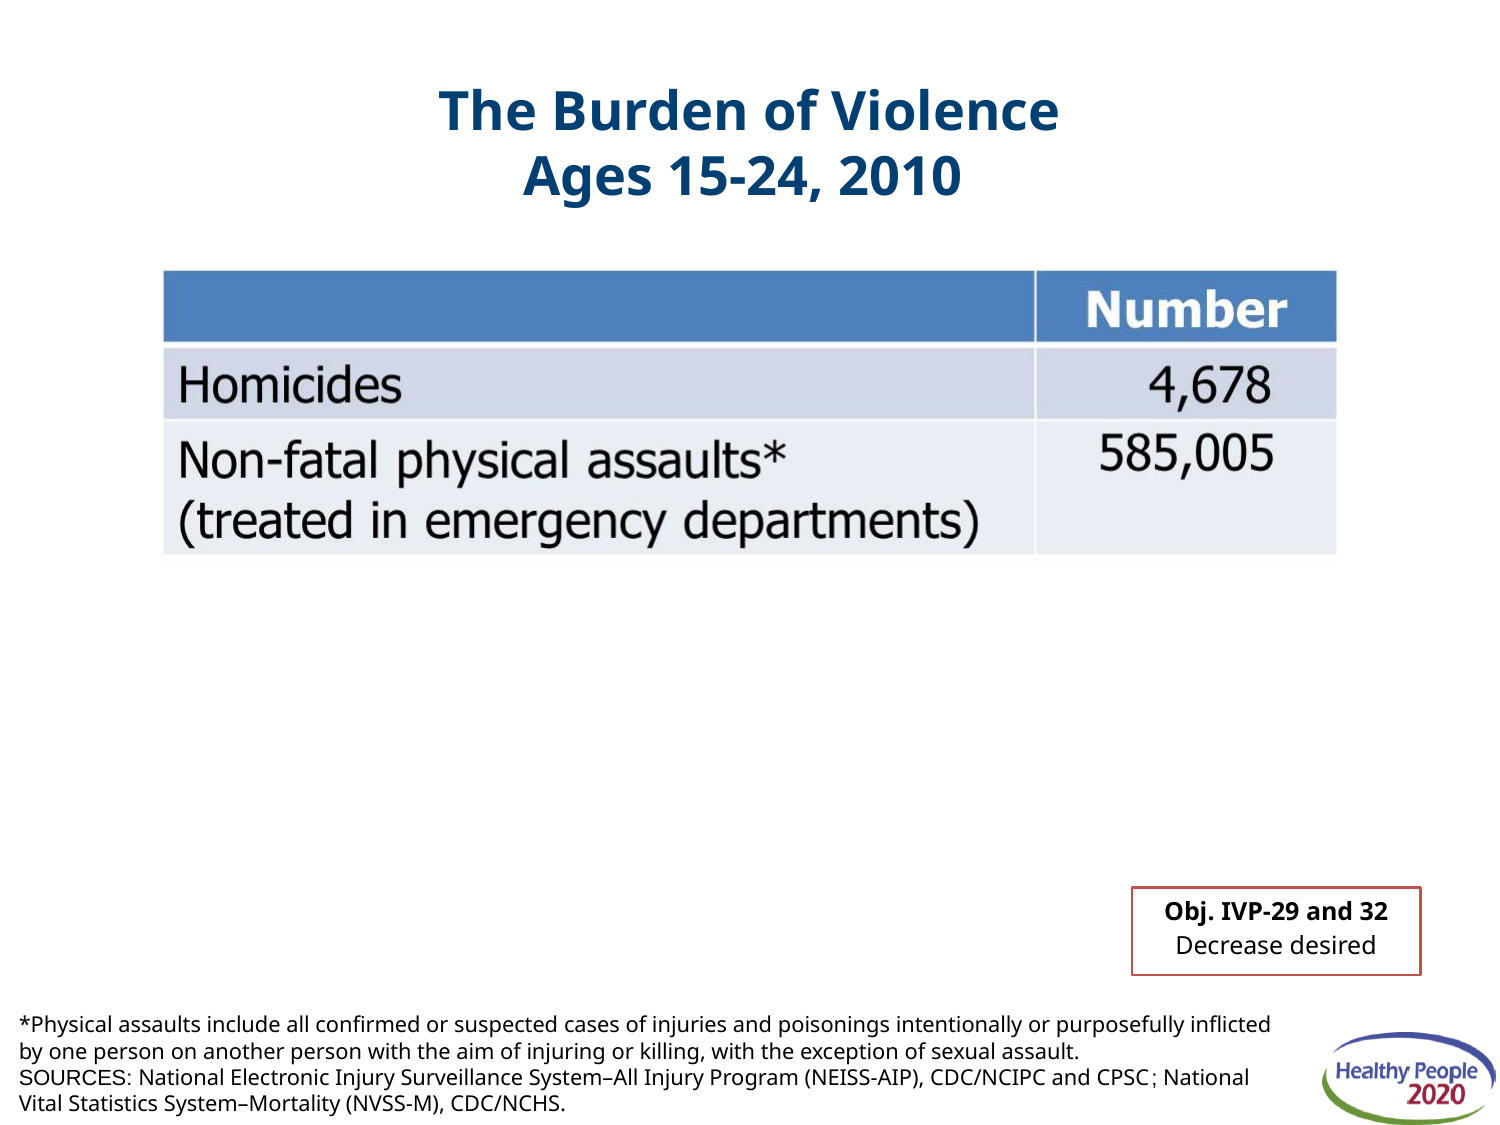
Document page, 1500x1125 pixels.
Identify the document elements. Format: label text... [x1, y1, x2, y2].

title The Burden of Violence Ages 15-24, 2010 [75, 95, 1425, 188]
picture [1322, 1032, 1496, 1125]
text_box Obj. IVP-29 and 32 Decrease desired [1131, 887, 1421, 975]
picture [162, 262, 1338, 578]
text_box *Physical assaults include all confirmed or suspected cases of injuries and poisonings intentionally or purposefully inflicted by one person on another person with the aim of injuring or killing, with the exception of sexual assault. SOURCES: National Electronic Injury Surveillance System–All Injury Program (NEISS-AIP), CDC/NCIPC and CPSC; National Vital Statistics System–Mortality (NVSS-M), CDC/NCHS. [3, 1003, 1313, 1125]
